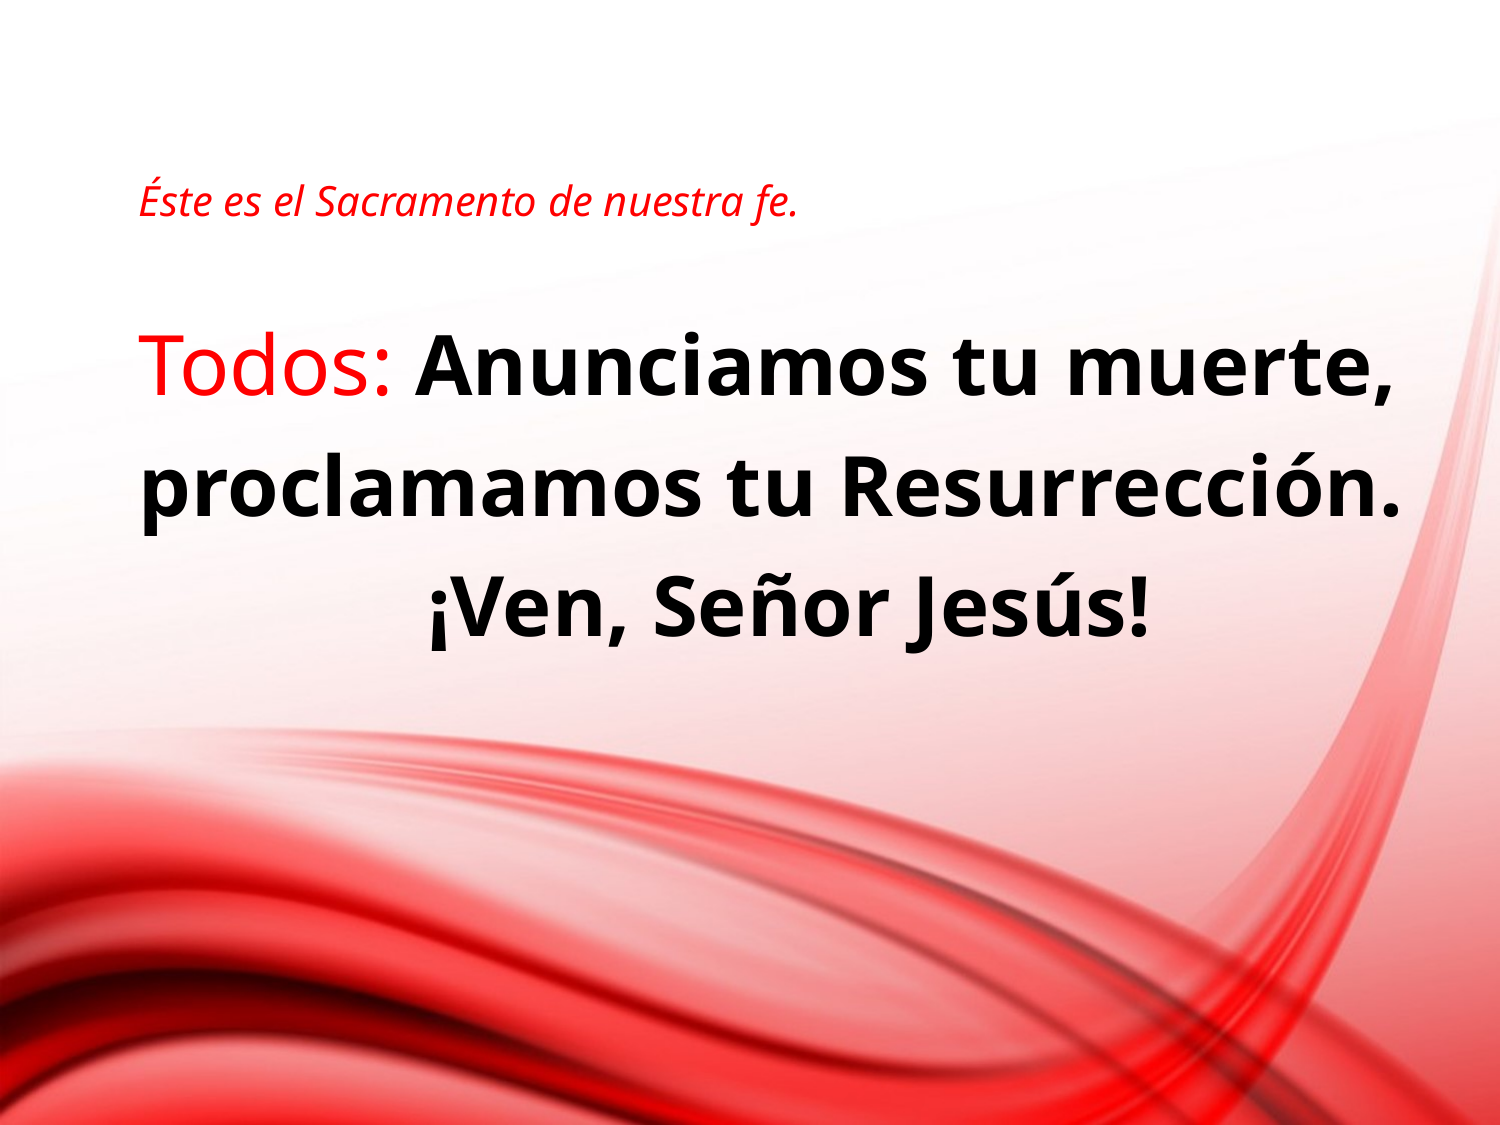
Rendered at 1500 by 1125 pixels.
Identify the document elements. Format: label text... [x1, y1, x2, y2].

picture [0, 0, 1500, 1125]
list Éste es el Sacramento de nuestra fe. Todos: Anunciamos tu muerte, proclamamos tu Resurrección. ¡Ven, Señor Jesús! [123, 101, 1456, 959]
